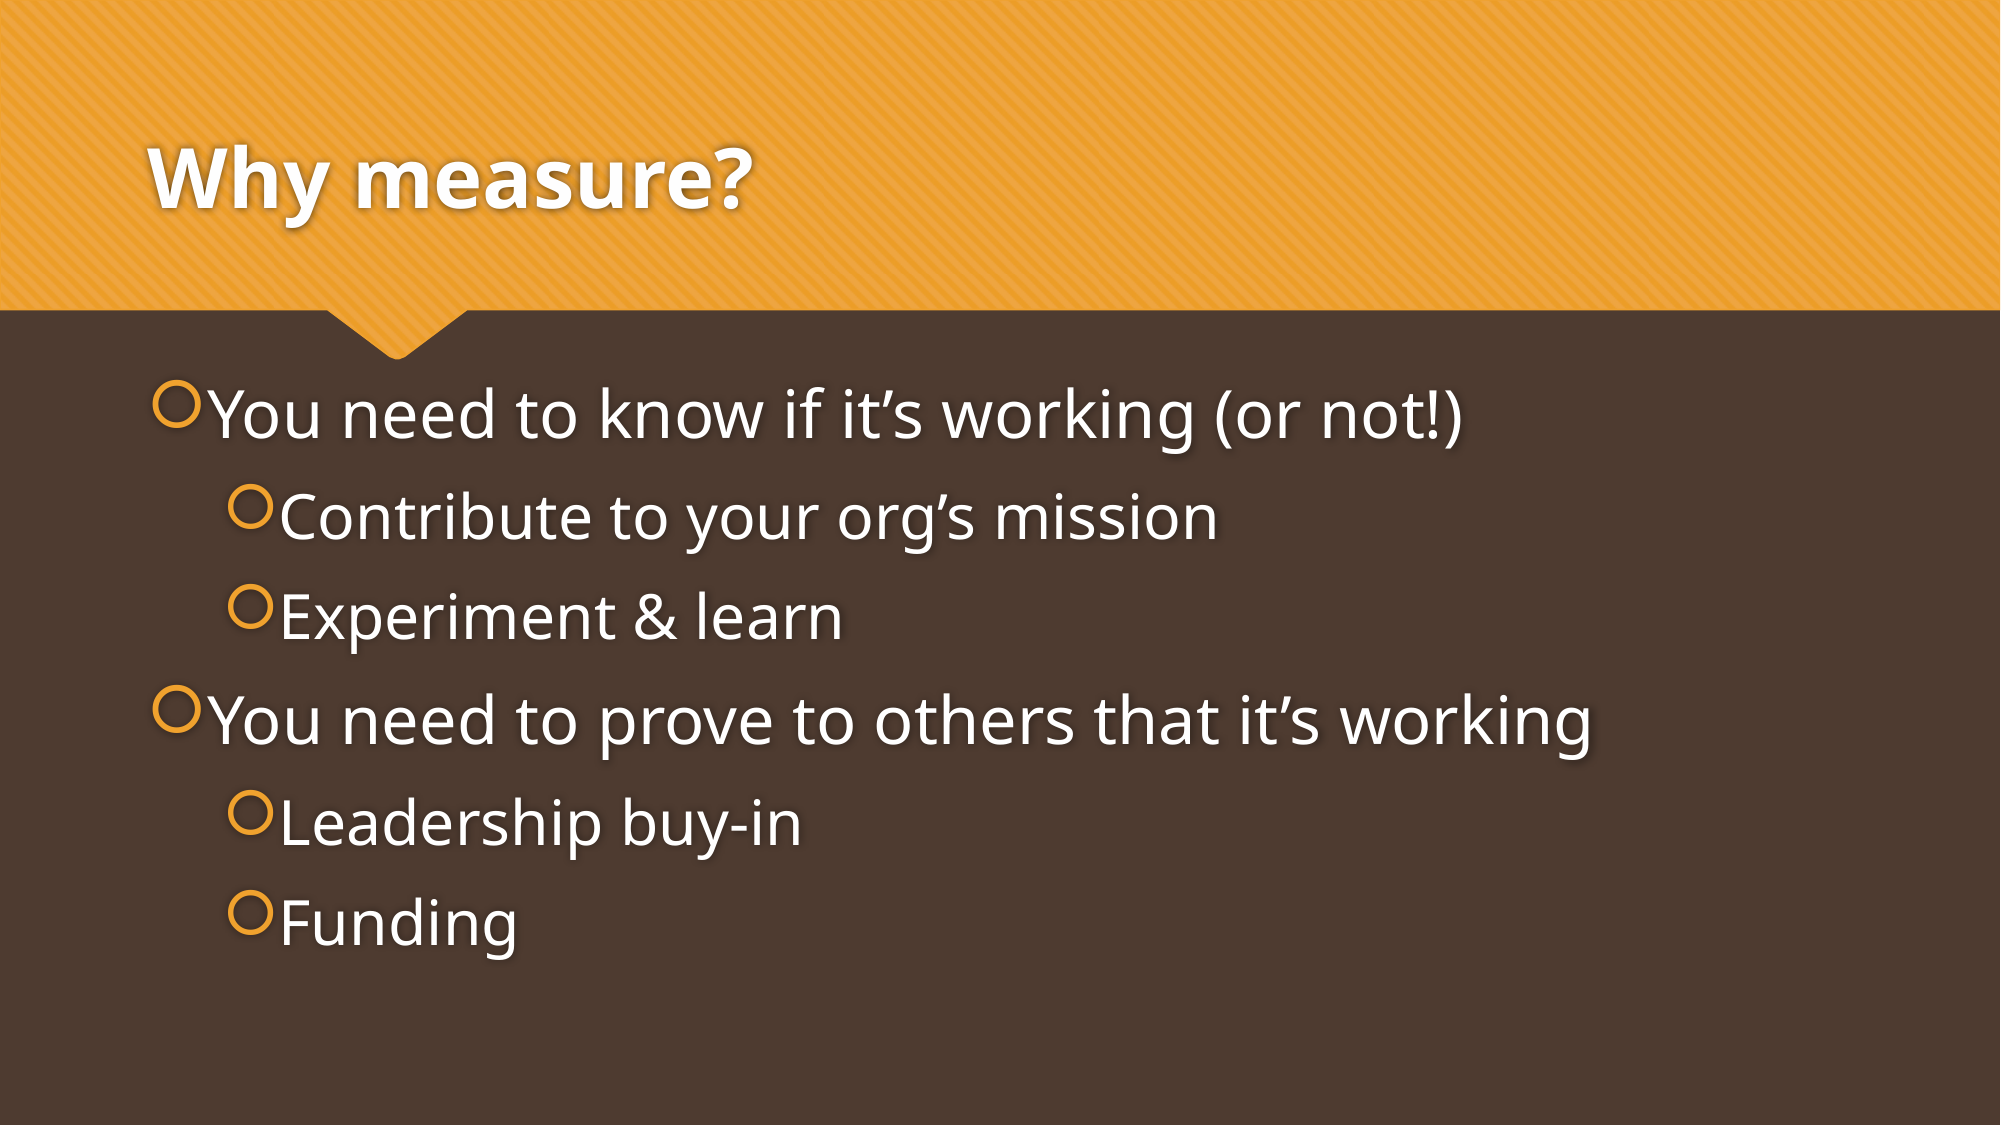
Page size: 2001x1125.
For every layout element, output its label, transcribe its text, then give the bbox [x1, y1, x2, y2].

title Why measure? [132, 73, 1868, 233]
list You need to know if it’s working (or not!) Contribute to your org’s mission Experiment & learn You need to prove to others that it’s working Leadership buy-in Funding [132, 364, 1868, 1017]
